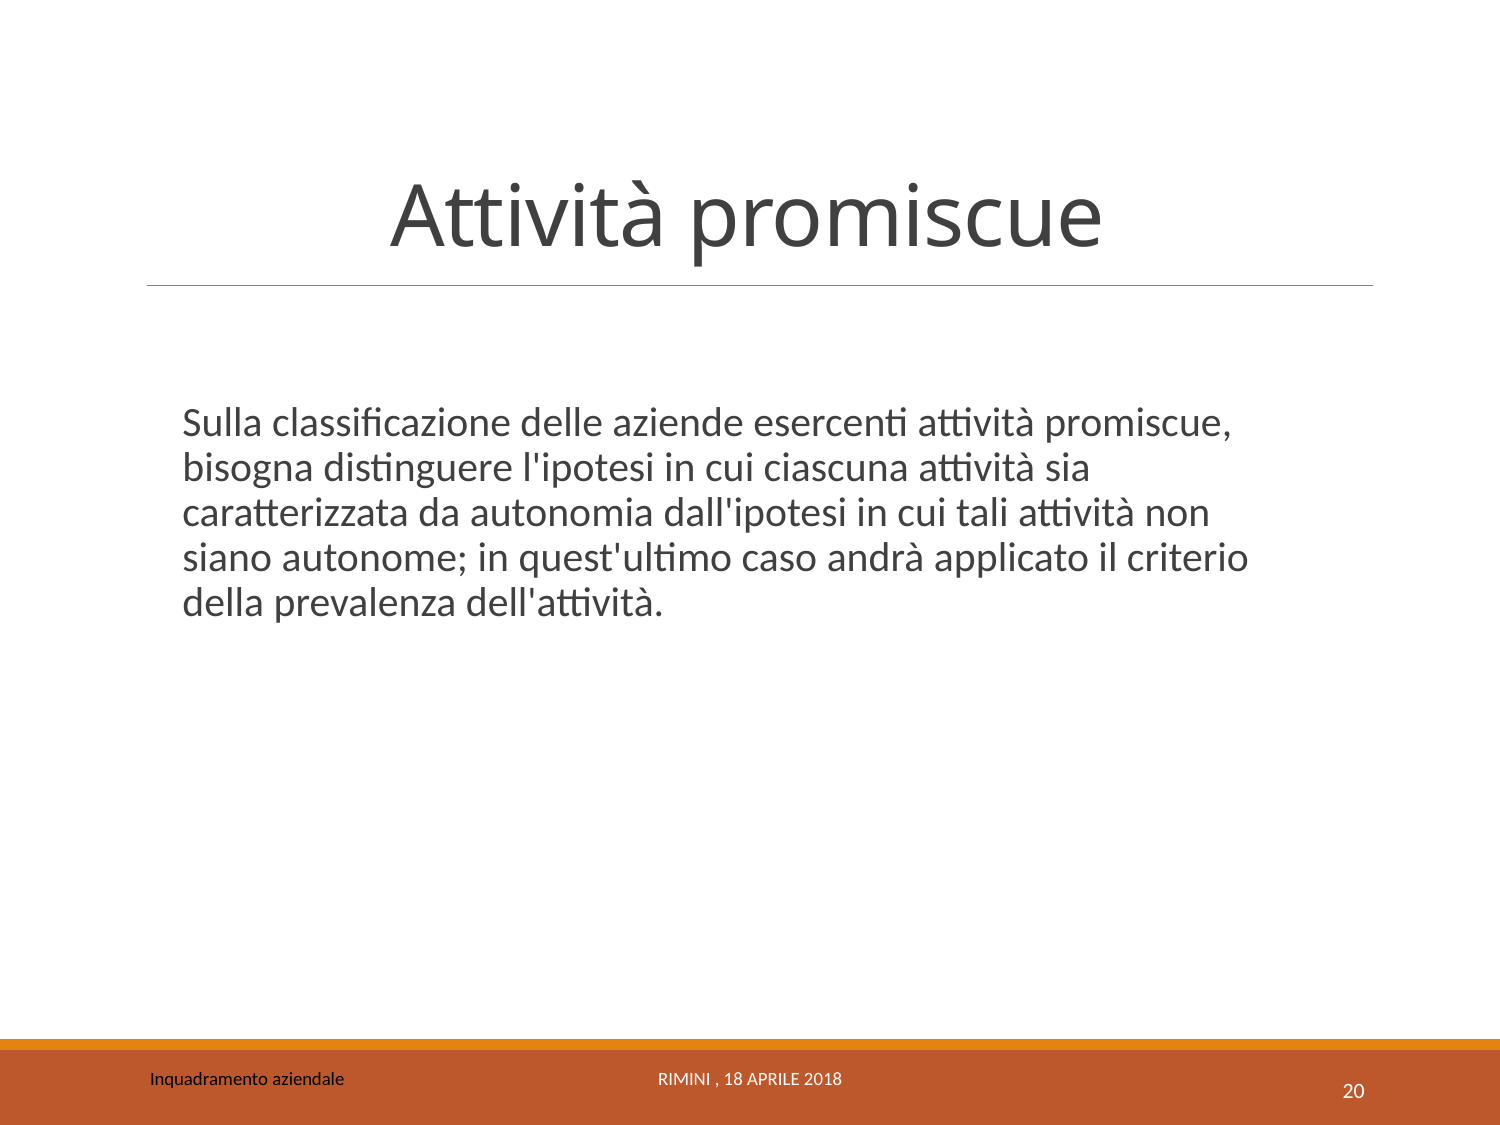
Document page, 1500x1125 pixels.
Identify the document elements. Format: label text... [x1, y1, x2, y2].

title Attività promiscue [171, 168, 1324, 272]
footer Rimini , 18 Aprile 2018 [453, 1059, 1047, 1120]
slide_number 20 [1218, 1059, 1380, 1120]
slide_number Inquadramento aziendale [135, 1059, 440, 1120]
list Sulla classificazione delle aziende esercenti attività promiscue, bisogna distinguere l'ipotesi in cui ciascuna attività sia caratterizzata da autonomia dall'ipotesi in cui tali attività non siano autonome; in quest'ultimo caso andrà applicato il criterio della prevalenza dell'attività. [171, 313, 1283, 957]
